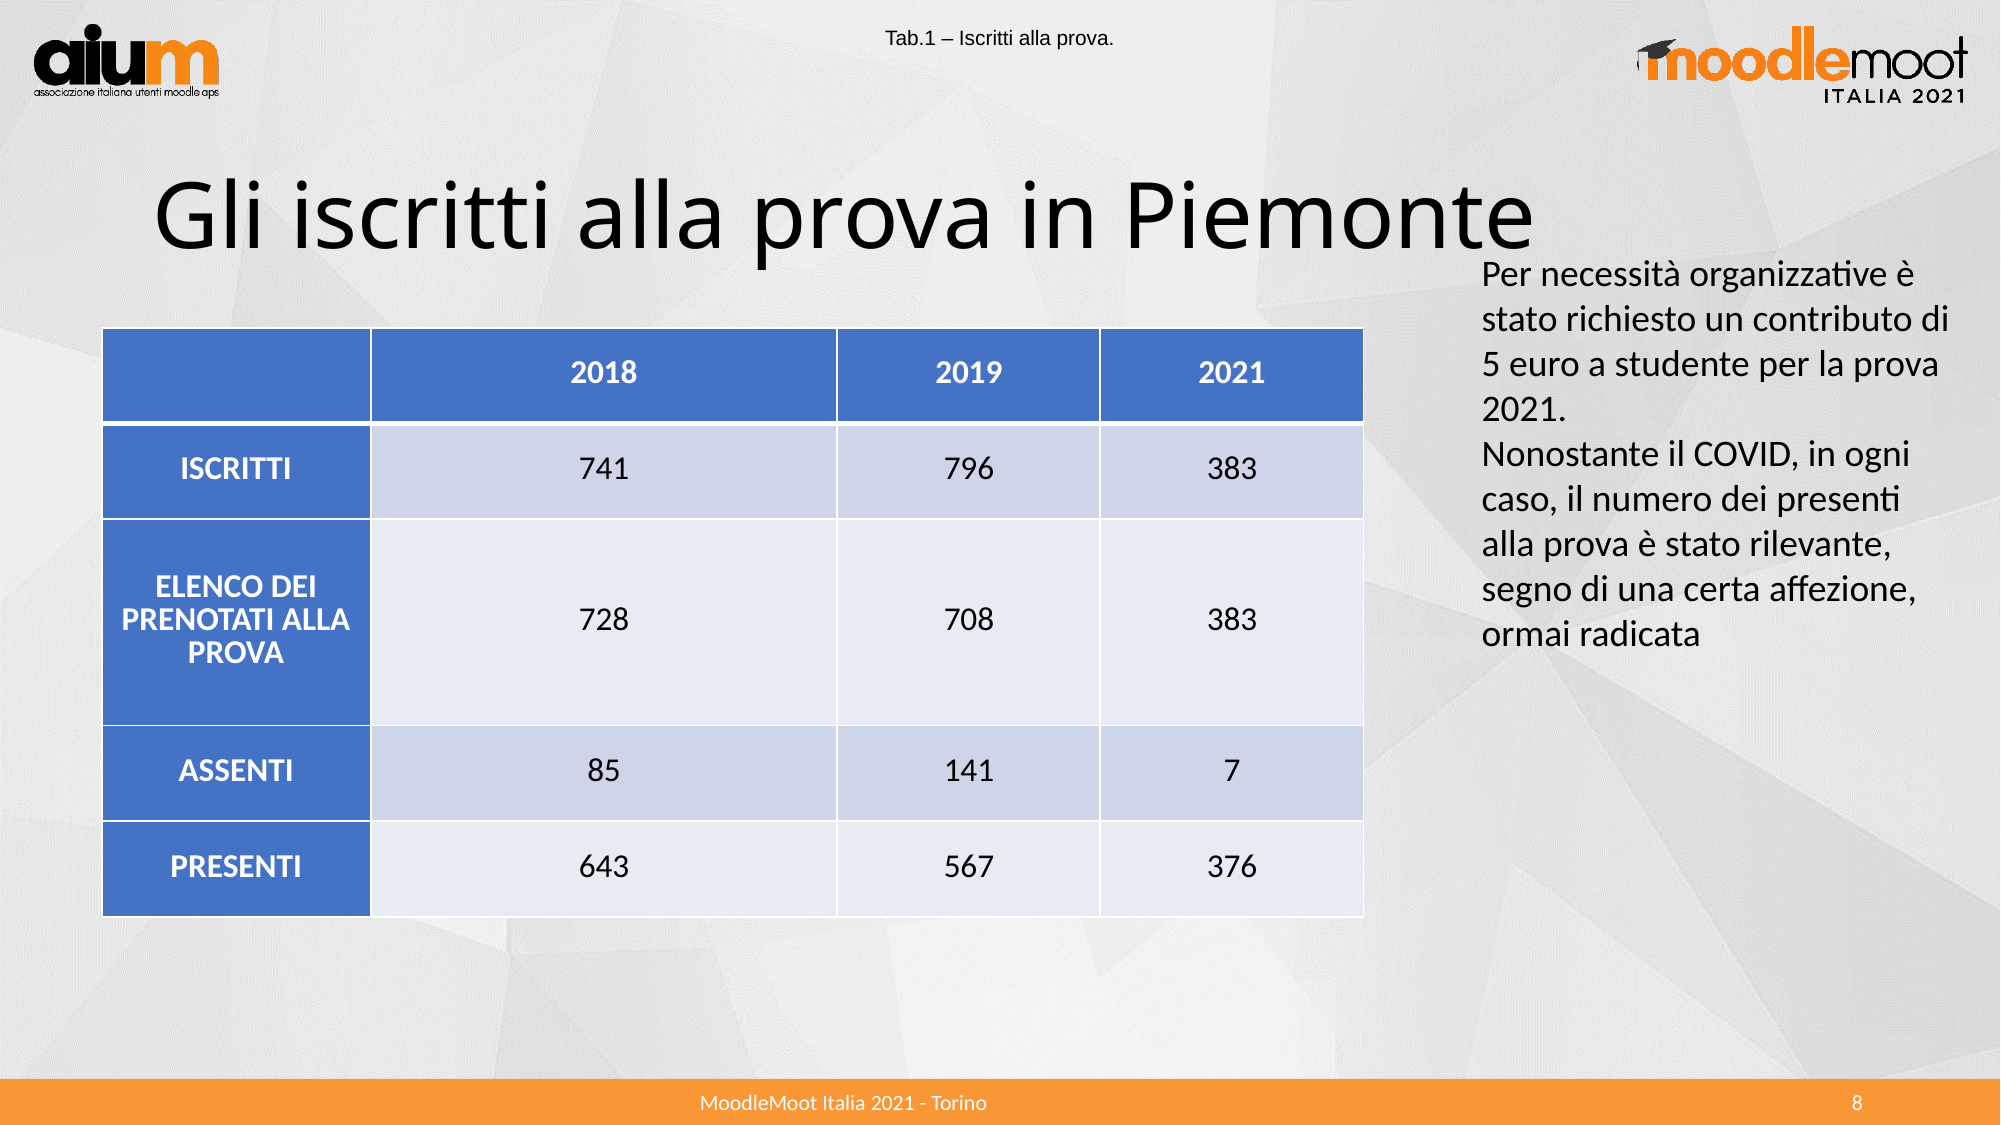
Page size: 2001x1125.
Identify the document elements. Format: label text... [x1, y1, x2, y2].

table_cell 741 [372, 426, 836, 518]
text_box Tab.1 – Iscritti alla prova. [870, 17, 1130, 58]
table_cell PRESENTI [103, 822, 370, 916]
table_header 2021 [1101, 329, 1363, 421]
table_cell 376 [1101, 822, 1363, 916]
text_box Per necessità organizzative è stato richiesto un contributo di 5 euro a studente per la prova 2021. Nonostante il COVID, in ogni caso, il numero dei presenti alla prova è stato rilevante, segno di una certa affezione, ormai radicata [1466, 241, 1977, 662]
table_header [103, 329, 370, 421]
table_cell 796 [838, 426, 1099, 518]
table_cell 643 [372, 822, 836, 916]
table_cell 383 [1101, 426, 1363, 518]
table_cell ELENCO DEI PRENOTATI ALLA PROVA [103, 520, 370, 725]
table_cell 85 [372, 726, 836, 820]
table_cell 383 [1101, 520, 1363, 725]
title Gli iscritti alla prova in Piemonte [137, 110, 1863, 328]
table_cell 567 [838, 822, 1099, 916]
table_cell 141 [838, 726, 1099, 820]
table_cell 7 [1101, 726, 1363, 820]
table_header 2018 [372, 329, 836, 421]
table_cell ASSENTI [103, 726, 370, 820]
picture [0, 0, 2001, 1125]
table_cell ISCRITTI [103, 426, 370, 518]
table_cell 728 [372, 520, 836, 725]
table_header 2019 [838, 329, 1099, 421]
table_cell 708 [838, 520, 1099, 725]
